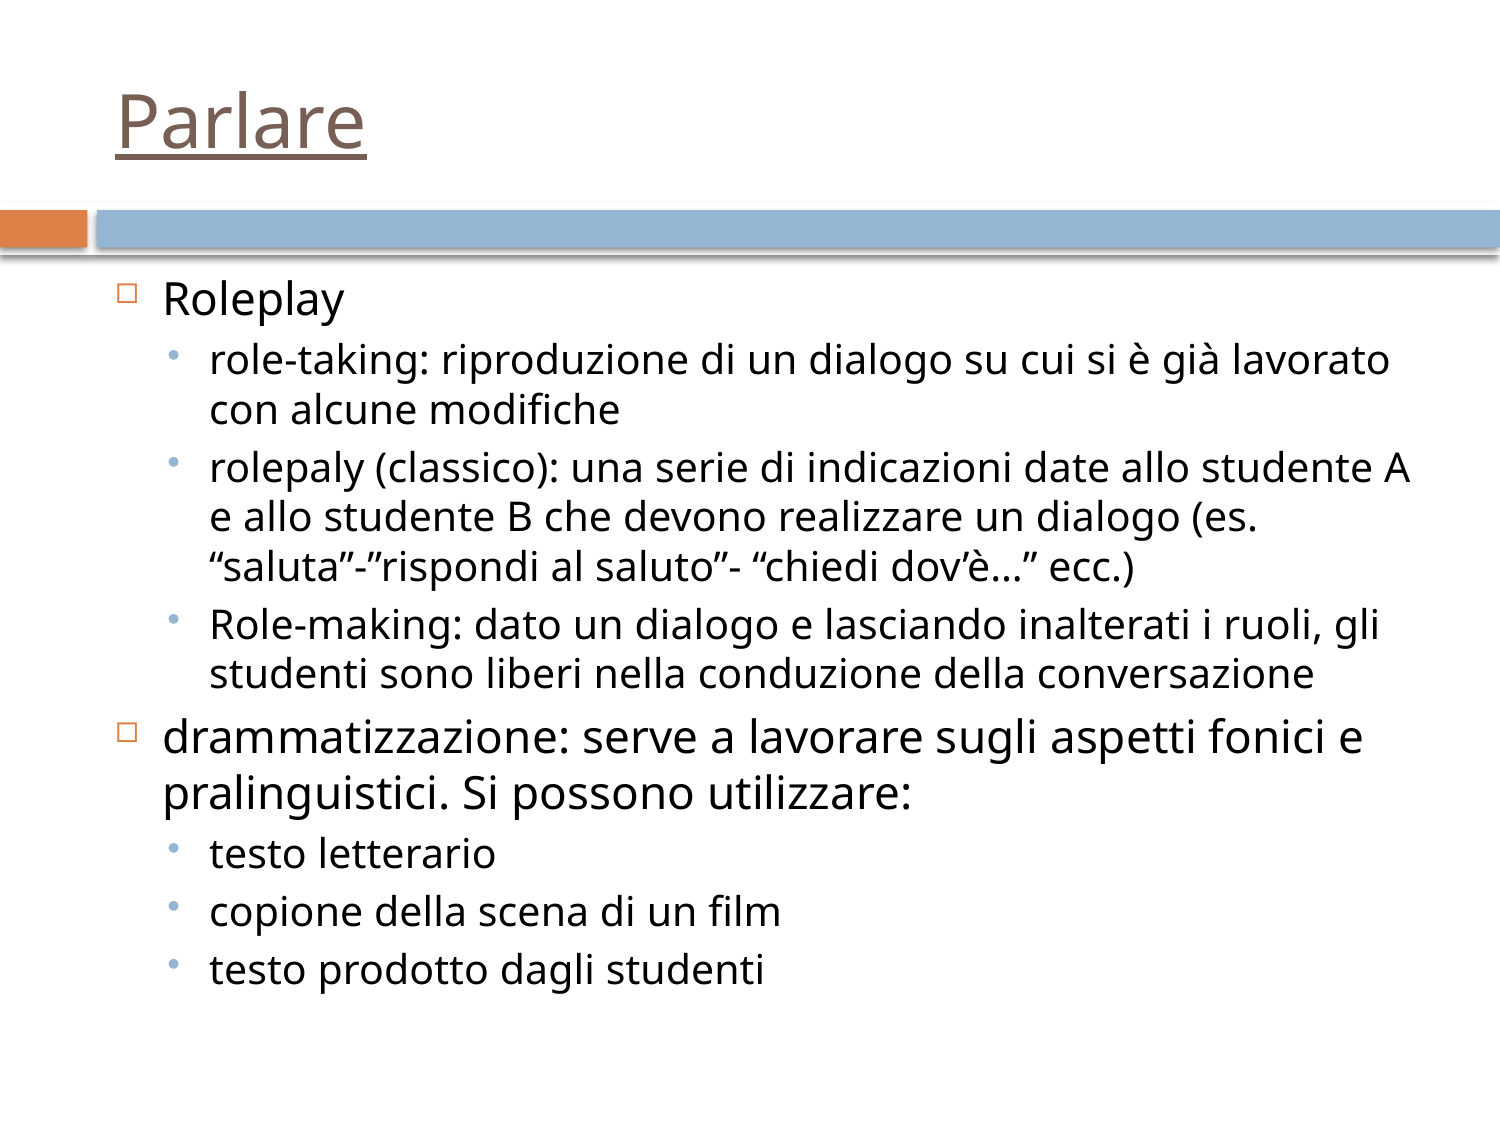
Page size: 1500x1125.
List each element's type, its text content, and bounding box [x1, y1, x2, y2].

title Parlare [100, 37, 1438, 200]
list Roleplay role-taking: riproduzione di un dialogo su cui si è già lavorato con alcune modifiche rolepaly (classico): una serie di indicazioni date allo studente A e allo studente B che devono realizzare un dialogo (es. “saluta”-”rispondi al saluto”- “chiedi dov’è…” ecc.) Role-making: dato un dialogo e lasciando inalterati i ruoli, gli studenti sono liberi nella conduzione della conversazione drammatizzazione: serve a lavorare sugli aspetti fonici e pralinguistici. Si possono utilizzare: testo letterario copione della scena di un film testo prodotto dagli studenti [100, 262, 1438, 1000]
